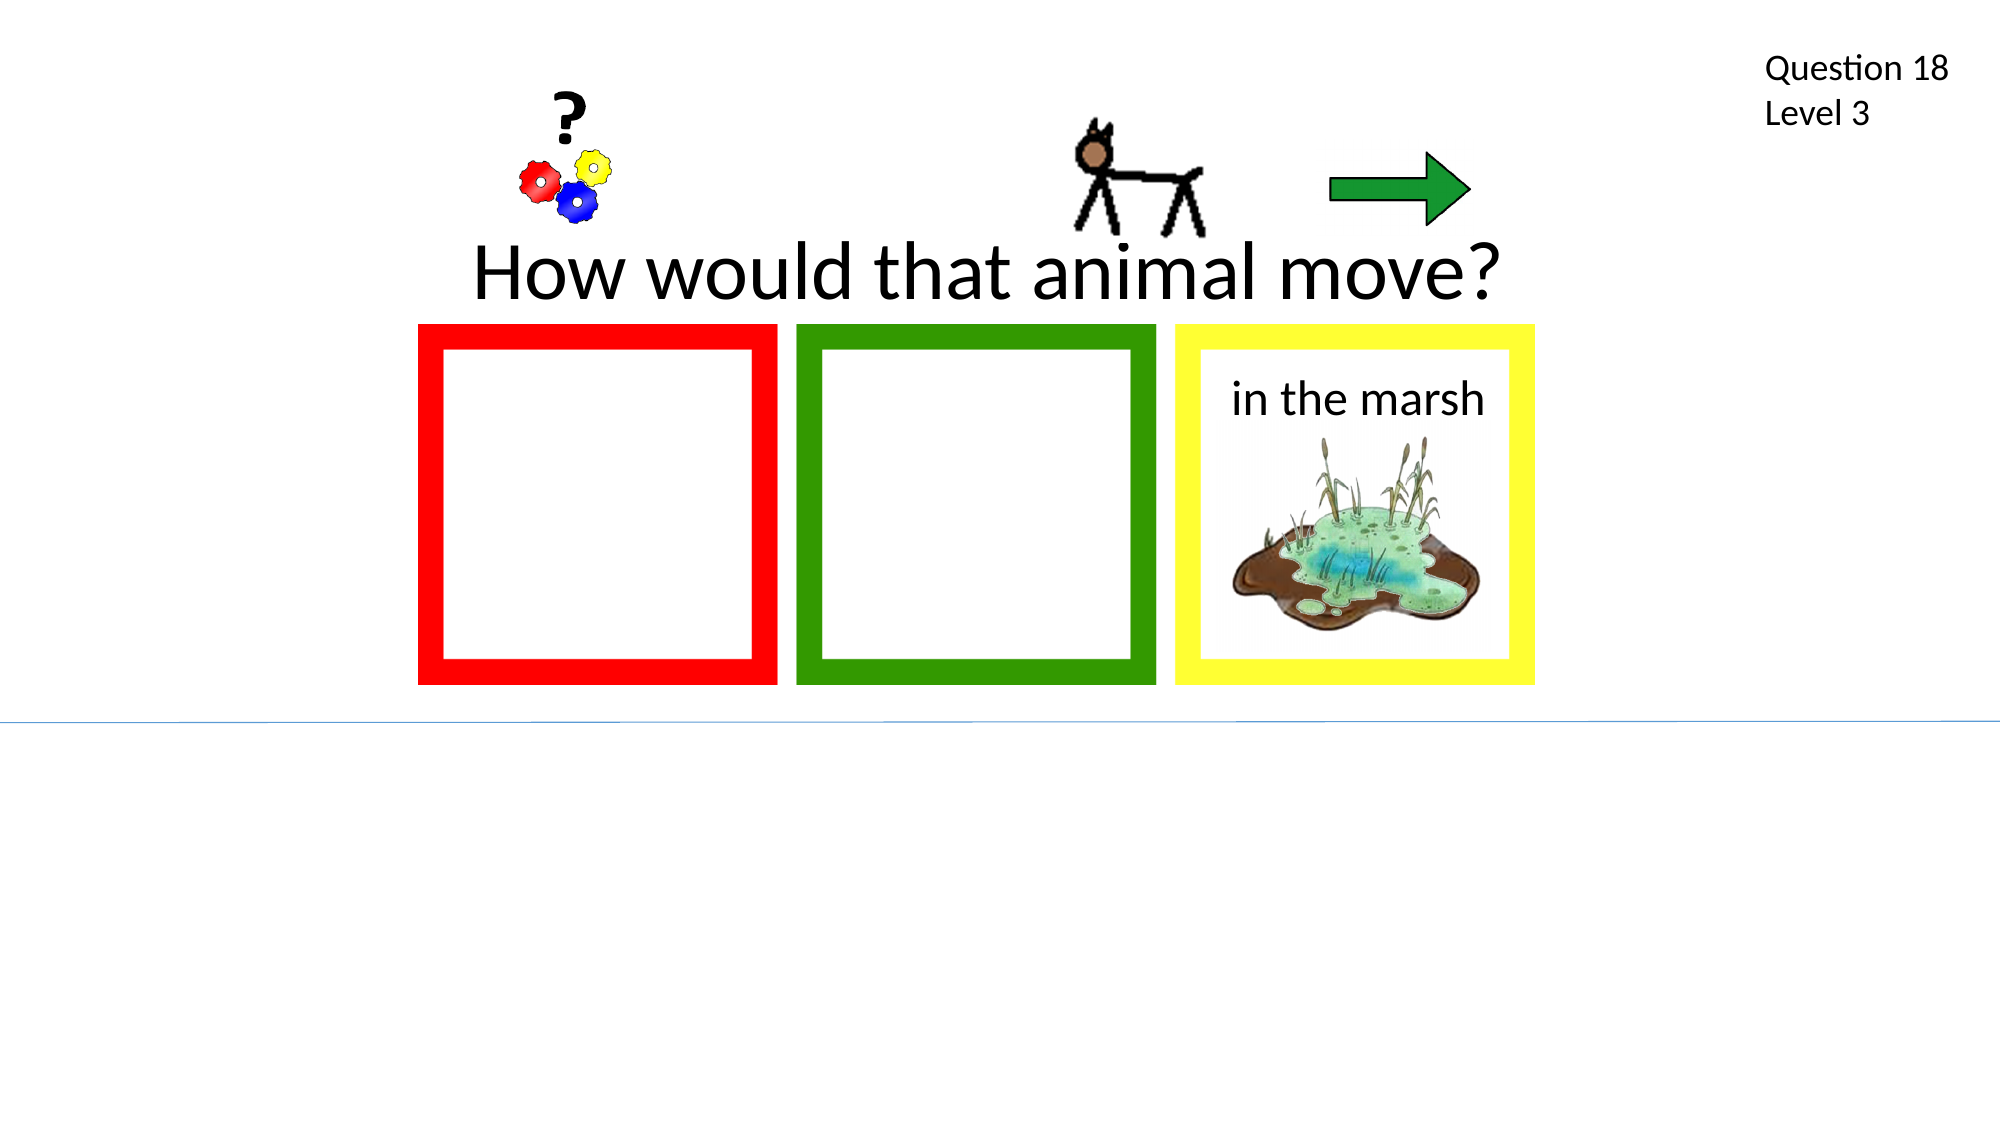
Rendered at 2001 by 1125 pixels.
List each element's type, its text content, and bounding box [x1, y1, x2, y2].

picture [1316, 139, 1474, 236]
text_box How would that animal move? [457, 209, 1521, 324]
text_box Question 18 Level 3 [1750, 35, 1965, 141]
picture [485, 83, 635, 230]
picture [1051, 99, 1222, 243]
picture [418, 324, 1535, 685]
